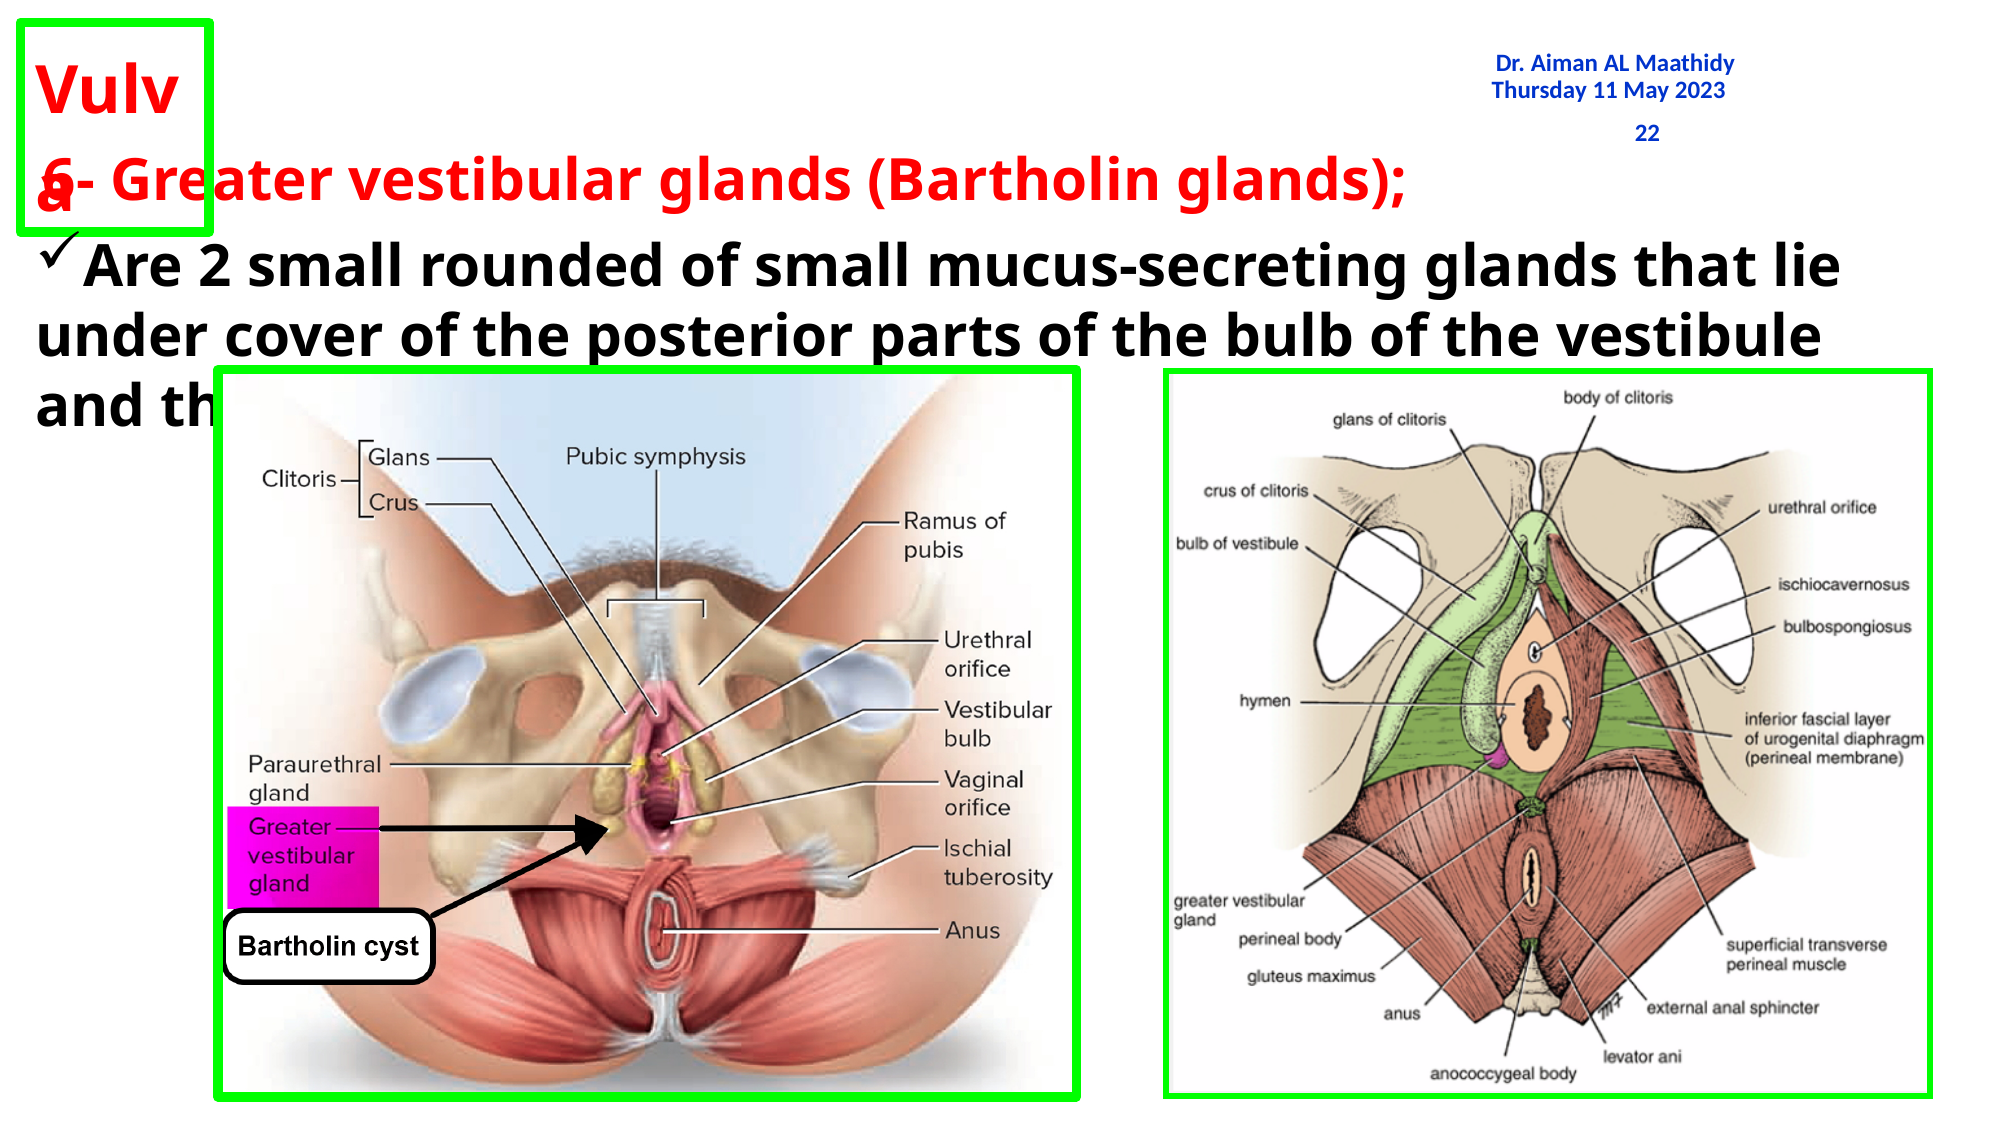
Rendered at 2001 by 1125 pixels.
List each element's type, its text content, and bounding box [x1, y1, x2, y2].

picture [1169, 374, 1927, 1094]
slide_number 22 [1225, 102, 1676, 134]
footer Dr. Aiman AL Maathidy [1278, 31, 1954, 92]
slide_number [1476, 92, 1927, 119]
picture [222, 374, 1072, 1093]
text_box Are 2 small rounded of small mucus-secreting glands that lie under cover of the posterior parts of the bulb of the vestibule and the labia majora [20, 220, 1927, 446]
text_box 6- Greater vestibular glands (Bartholin glands); [210, 134, 1953, 220]
text_box Vulva [20, 22, 210, 220]
